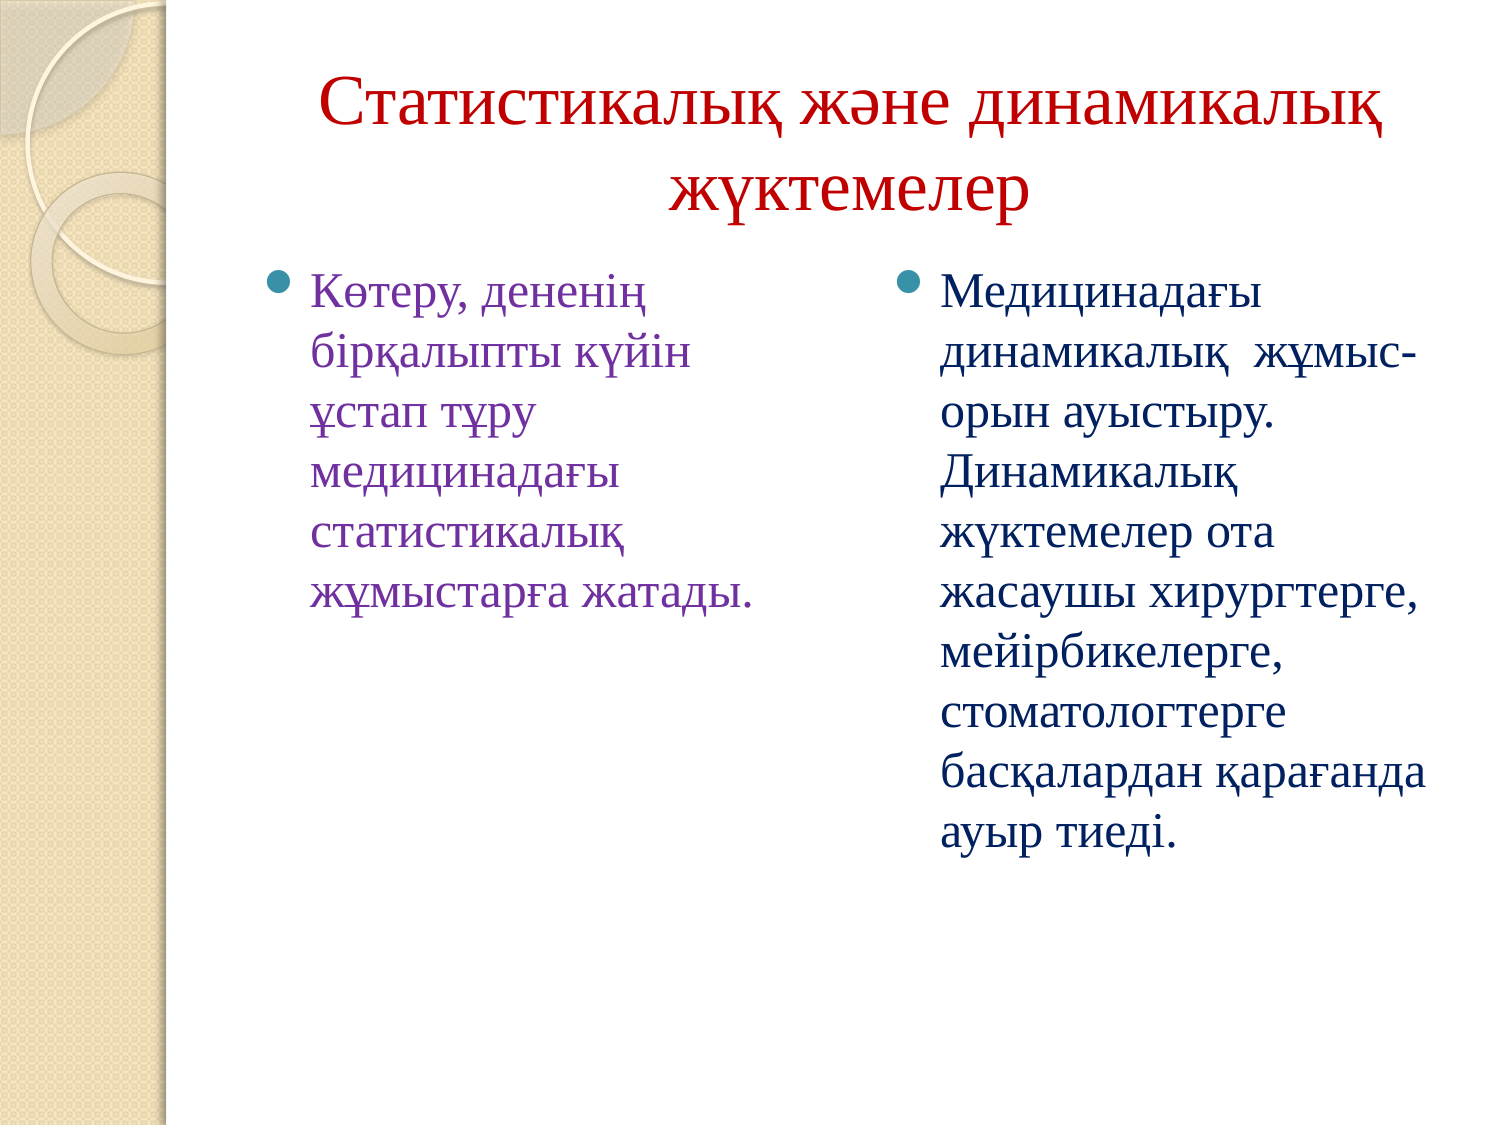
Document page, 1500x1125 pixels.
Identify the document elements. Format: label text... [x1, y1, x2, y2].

list Көтеру, дененің бірқалыпты күйін ұстап тұру медицинадағы статистикалық жұмыстарға жатады. [235, 249, 836, 634]
list Медицинадағы динамикалық жұмыс-орын ауыстыру. Динамикалық жүктемелер ота жасаушы хирургтерге, мейірбикелерге, стоматологтерге басқалардан қарағанда ауыр тиеді. [865, 249, 1466, 1015]
title Статистикалық және динамикалық жүктемелер [235, 45, 1466, 233]
